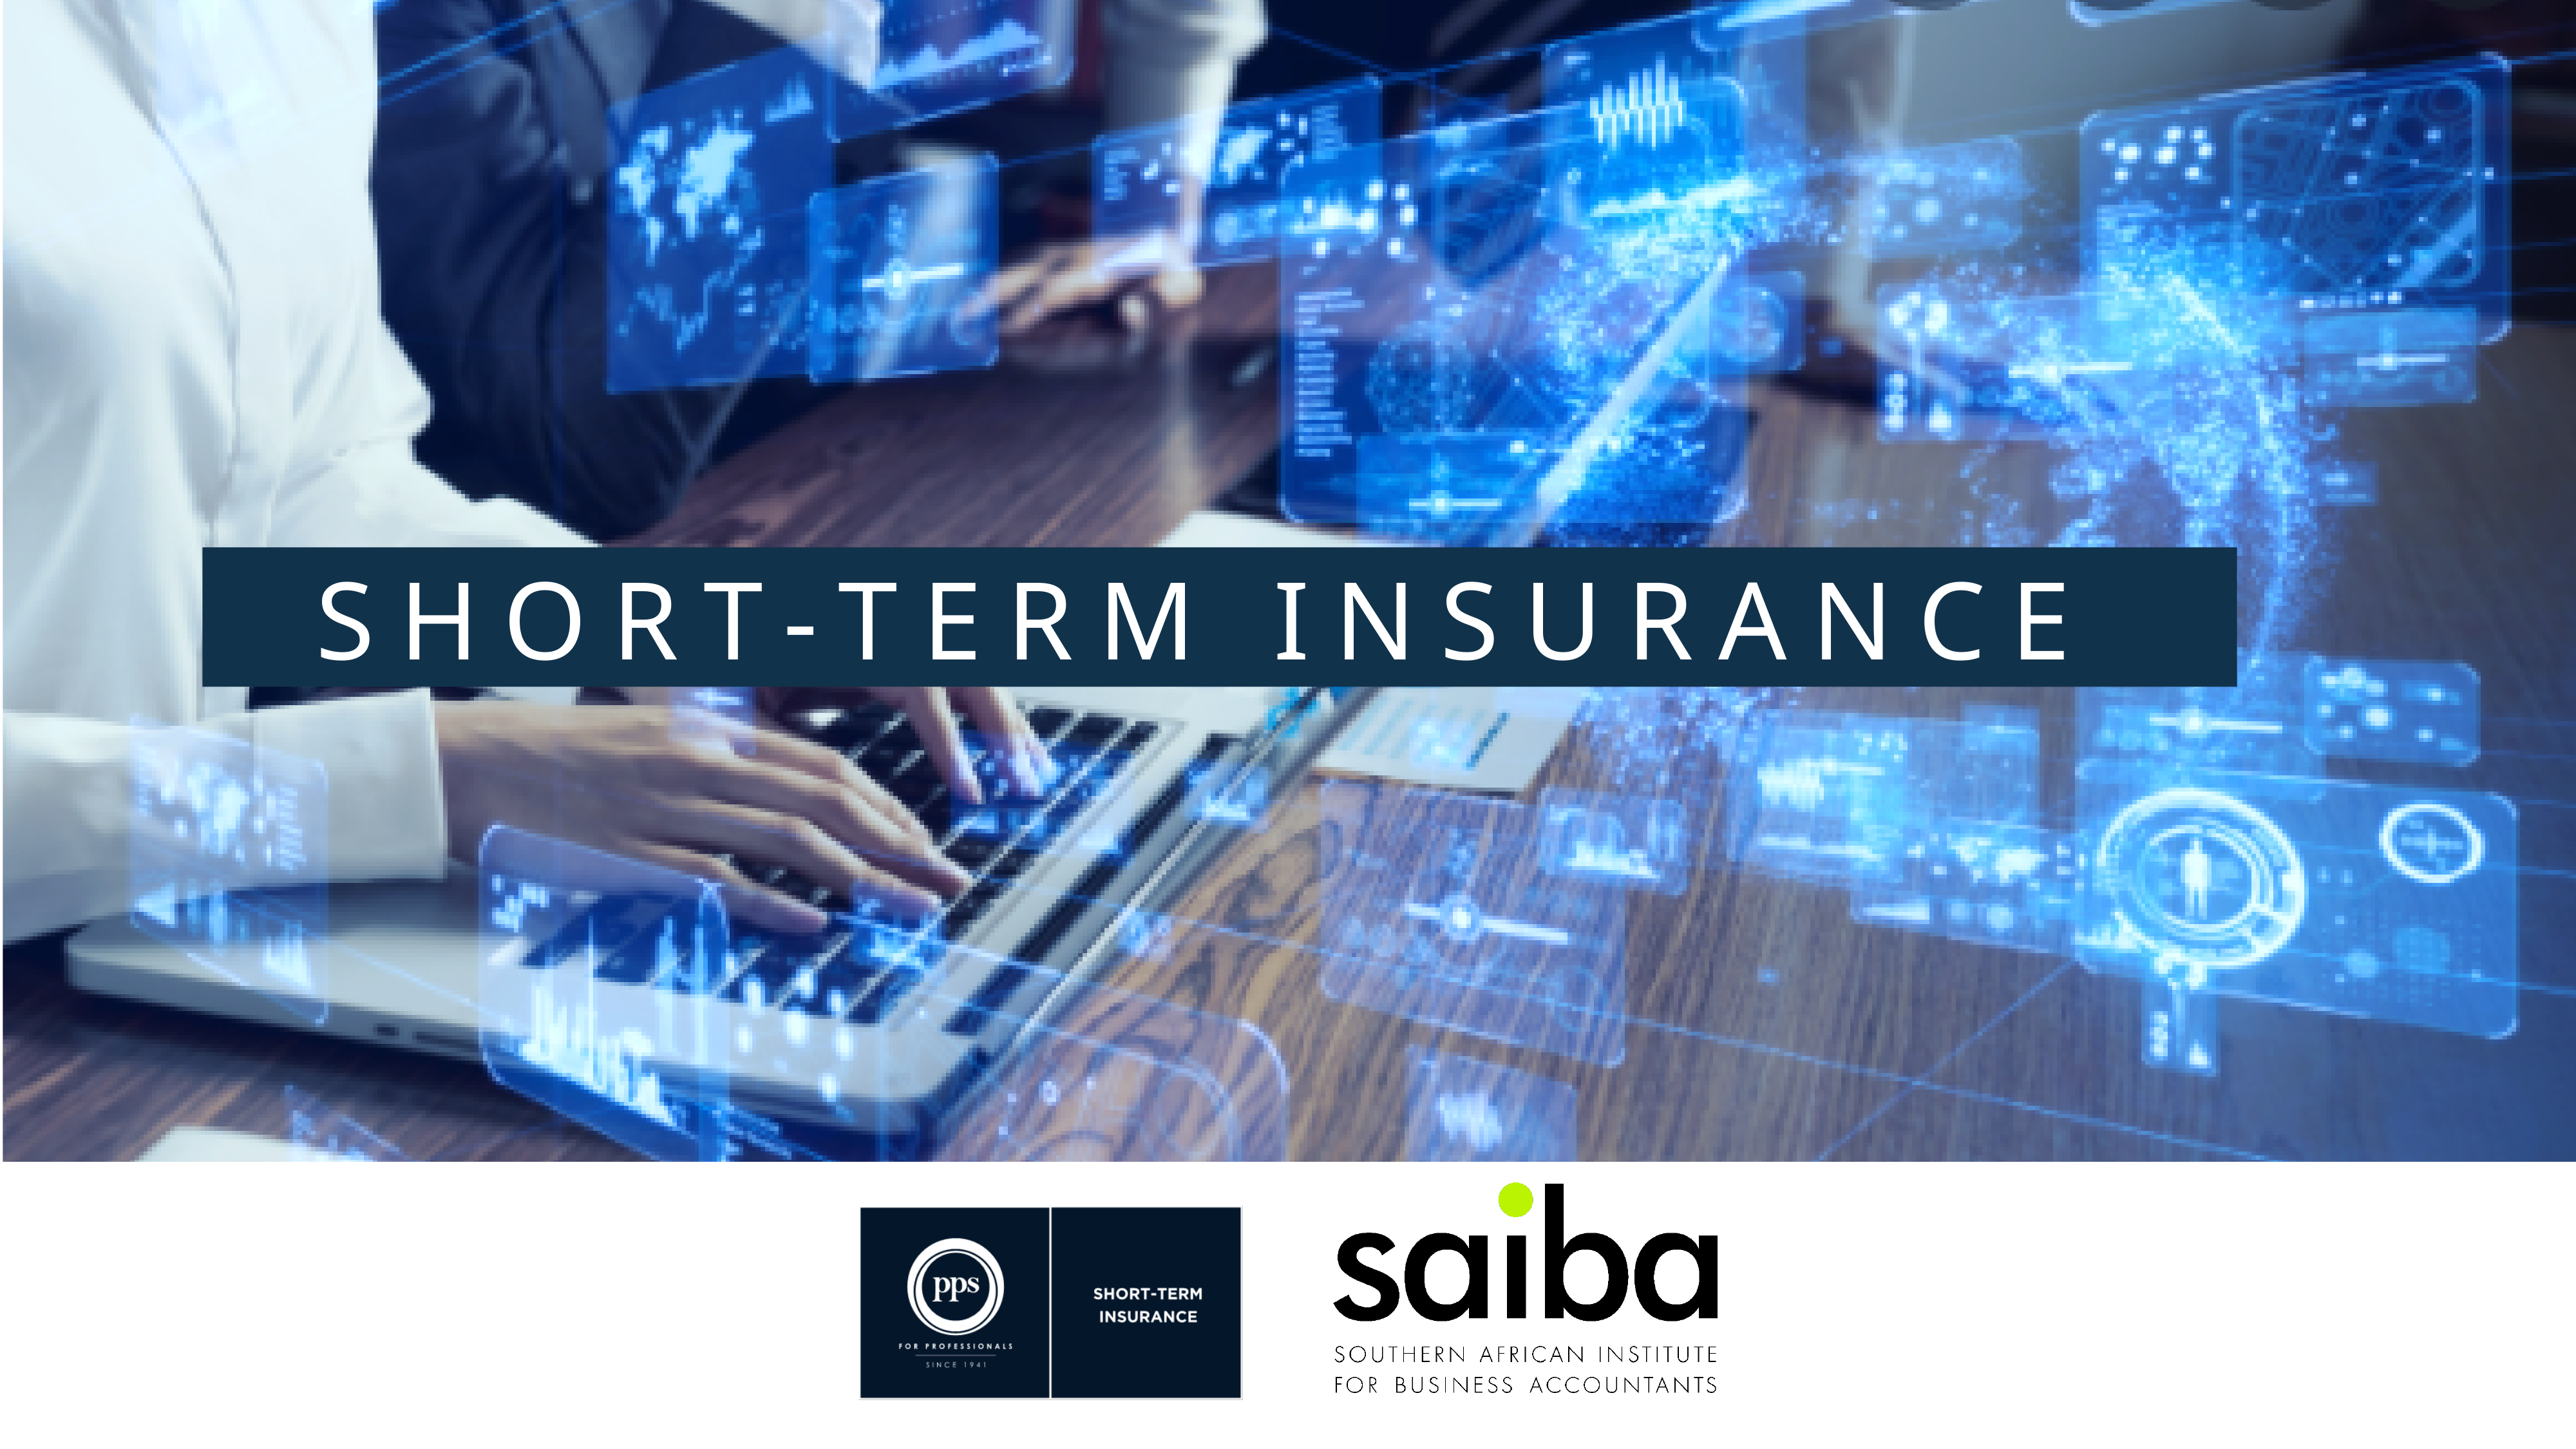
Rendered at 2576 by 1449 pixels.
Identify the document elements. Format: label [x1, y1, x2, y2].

picture [1333, 1182, 1718, 1393]
picture [858, 1206, 1243, 1401]
picture [3, 0, 2576, 1162]
